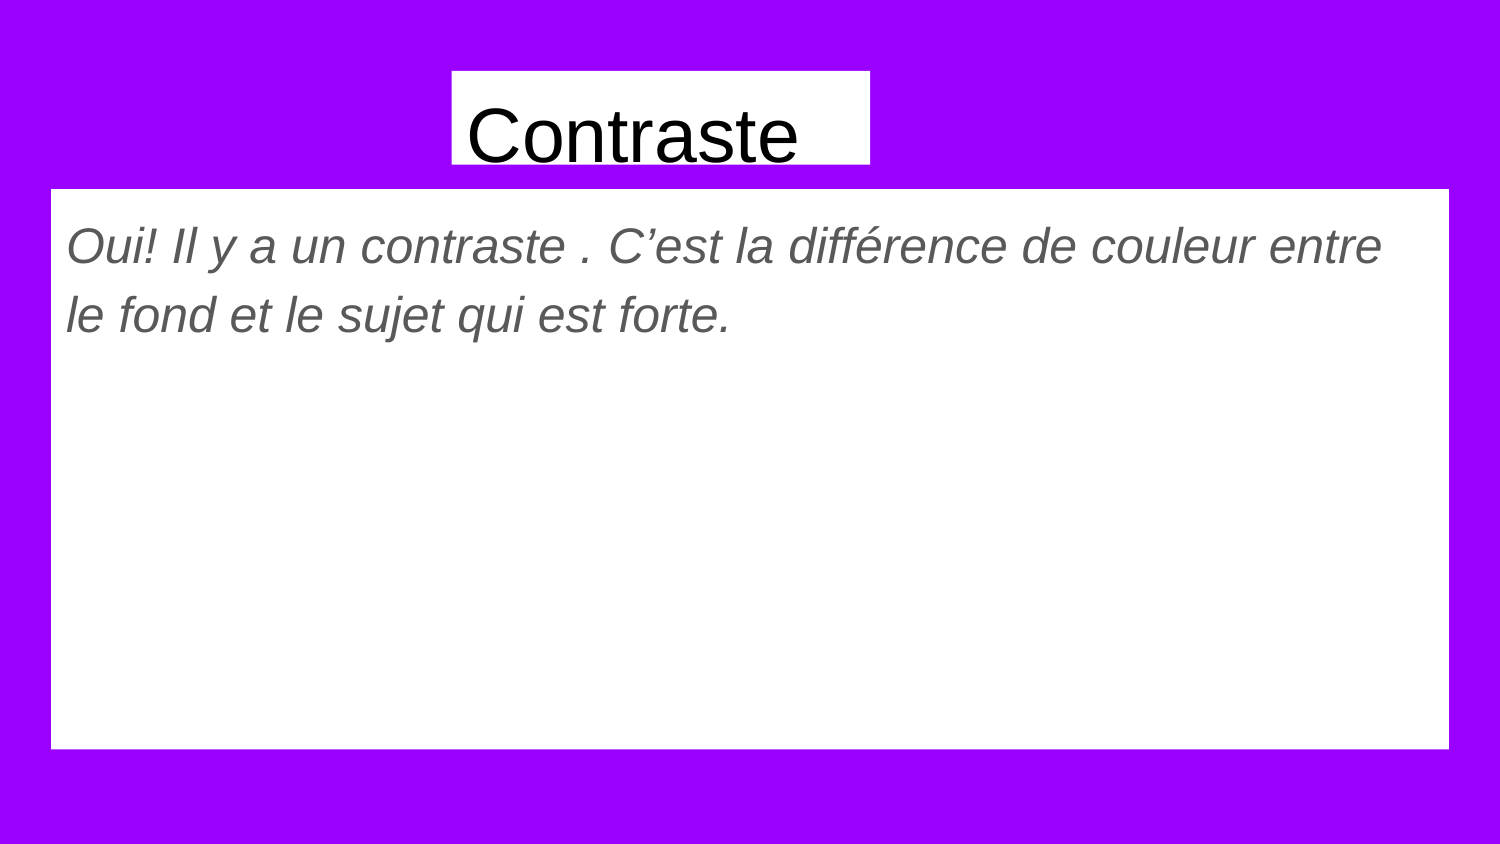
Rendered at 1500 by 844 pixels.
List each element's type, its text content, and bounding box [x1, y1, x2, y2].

list Oui! Il y a un contraste . C’est la différence de couleur entre le fond et le sujet qui est forte. [51, 189, 1449, 750]
title Contraste [451, 70, 871, 165]
